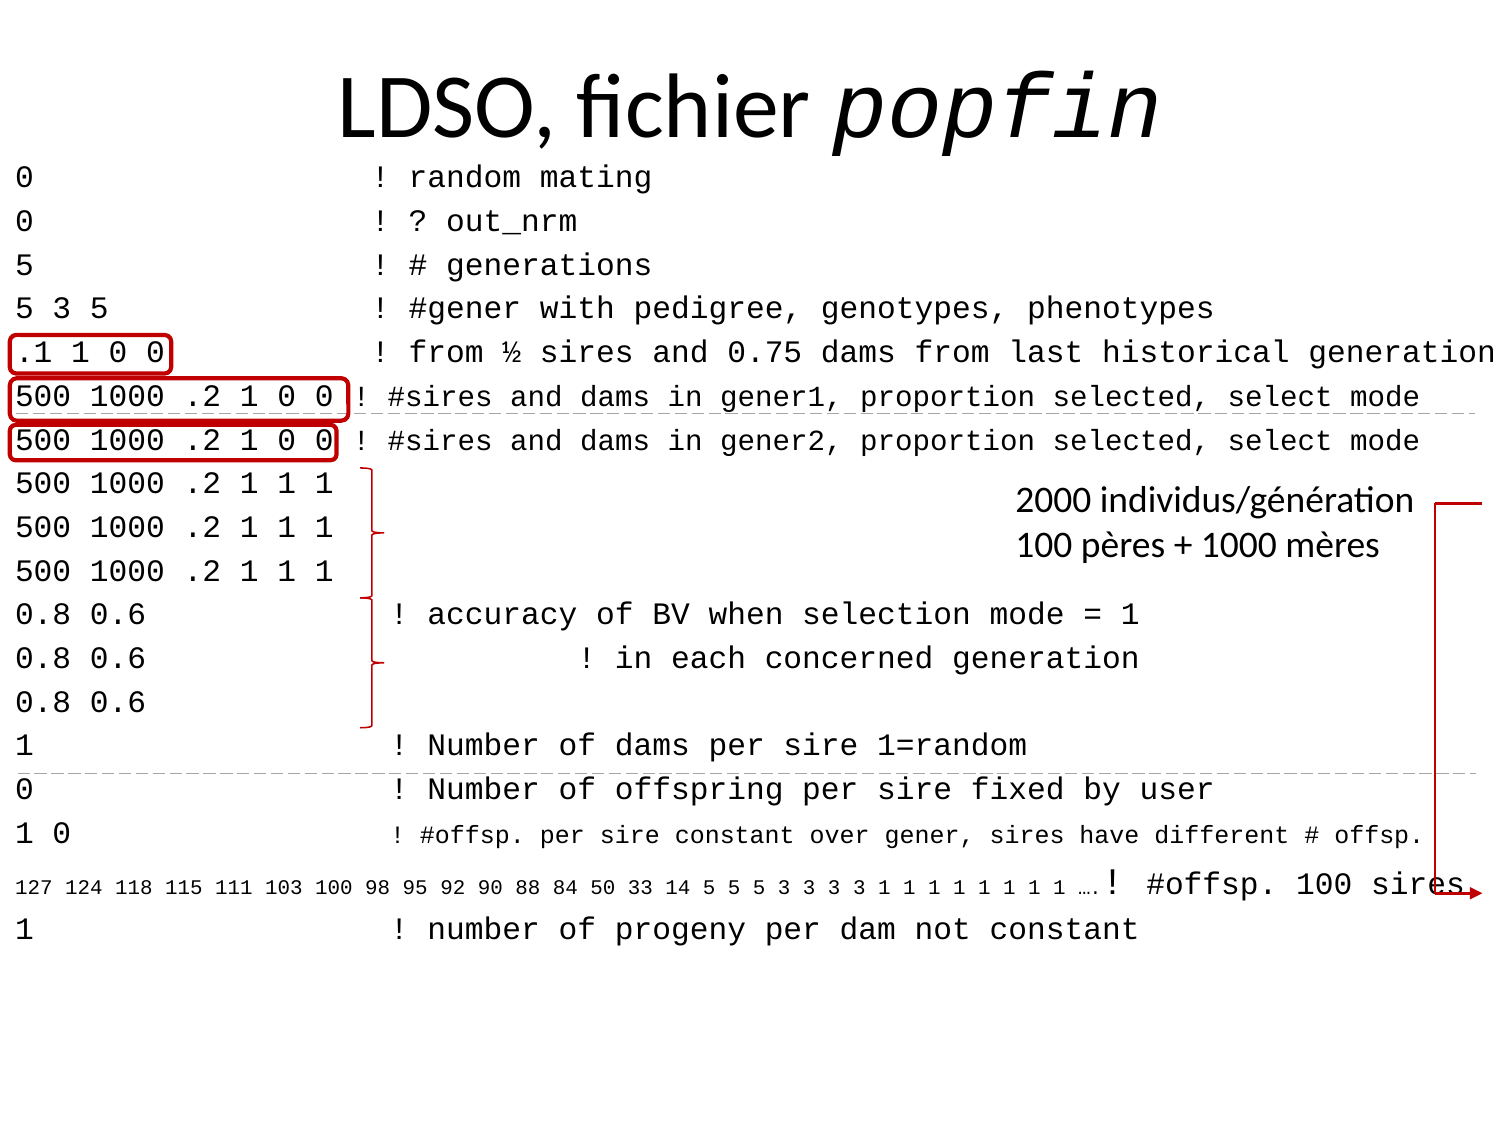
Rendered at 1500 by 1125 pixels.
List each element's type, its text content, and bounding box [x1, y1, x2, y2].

text_box [7, 376, 351, 423]
title LDSO, fichier popfin [75, 7, 1425, 149]
list 0 ! random mating 0 ! ? out_nrm 5 ! # generations 5 3 5 ! #gener with pedigree, genotypes, phenotypes .1 1 0 0 ! from ½ sires and 0.75 dams from last historical generation 500 1000 .2 1 0 0 ! #sires and dams in gener1, proportion selected, select mode 500 1000 .2 1 0 0 ! #sires and dams in gener2, proportion selected, select mode 500 1000 .2 1 1 1 500 1000 .2 1 1 1 500 1000 .2 1 1 1 0.8 0.6 ! accuracy of BV when selection mode = 1 0.8 0.6 ! in each concerned generation 0.8 0.6 1 ! Number of dams per sire 1=random 0 ! Number of offspring per sire fixed by user 1 0 ! #offsp. per sire constant over gener, sires have different # offsp. 127 124 118 115 111 103 100 98 95 92 90 88 84 50 33 14 5 5 5 3 3 3 3 1 1 1 1 1 1 1 1 ….! #offsp. 100 sires 1 ! number of progeny per dam not constant [0, 149, 1500, 1059]
text_box [7, 332, 174, 376]
text_box [360, 597, 385, 729]
text_box [7, 422, 339, 463]
text_box [360, 467, 385, 598]
text_box 2000 individus/génération 100 pères + 1000 mères [1000, 467, 1430, 573]
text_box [1434, 503, 1483, 894]
